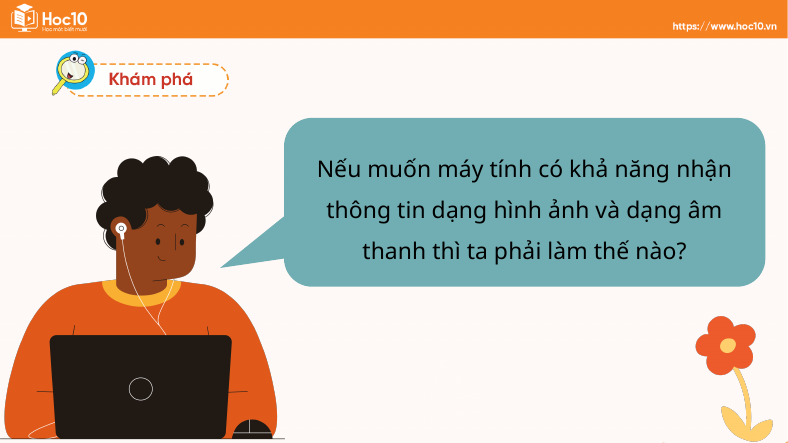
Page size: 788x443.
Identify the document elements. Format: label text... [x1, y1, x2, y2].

text_box Nếu muốn máy tính có khả năng nhận thông tin dạng hình ảnh và dạng âm thanh thì ta phải làm thế nào? [281, 115, 768, 289]
picture [0, 0, 788, 443]
